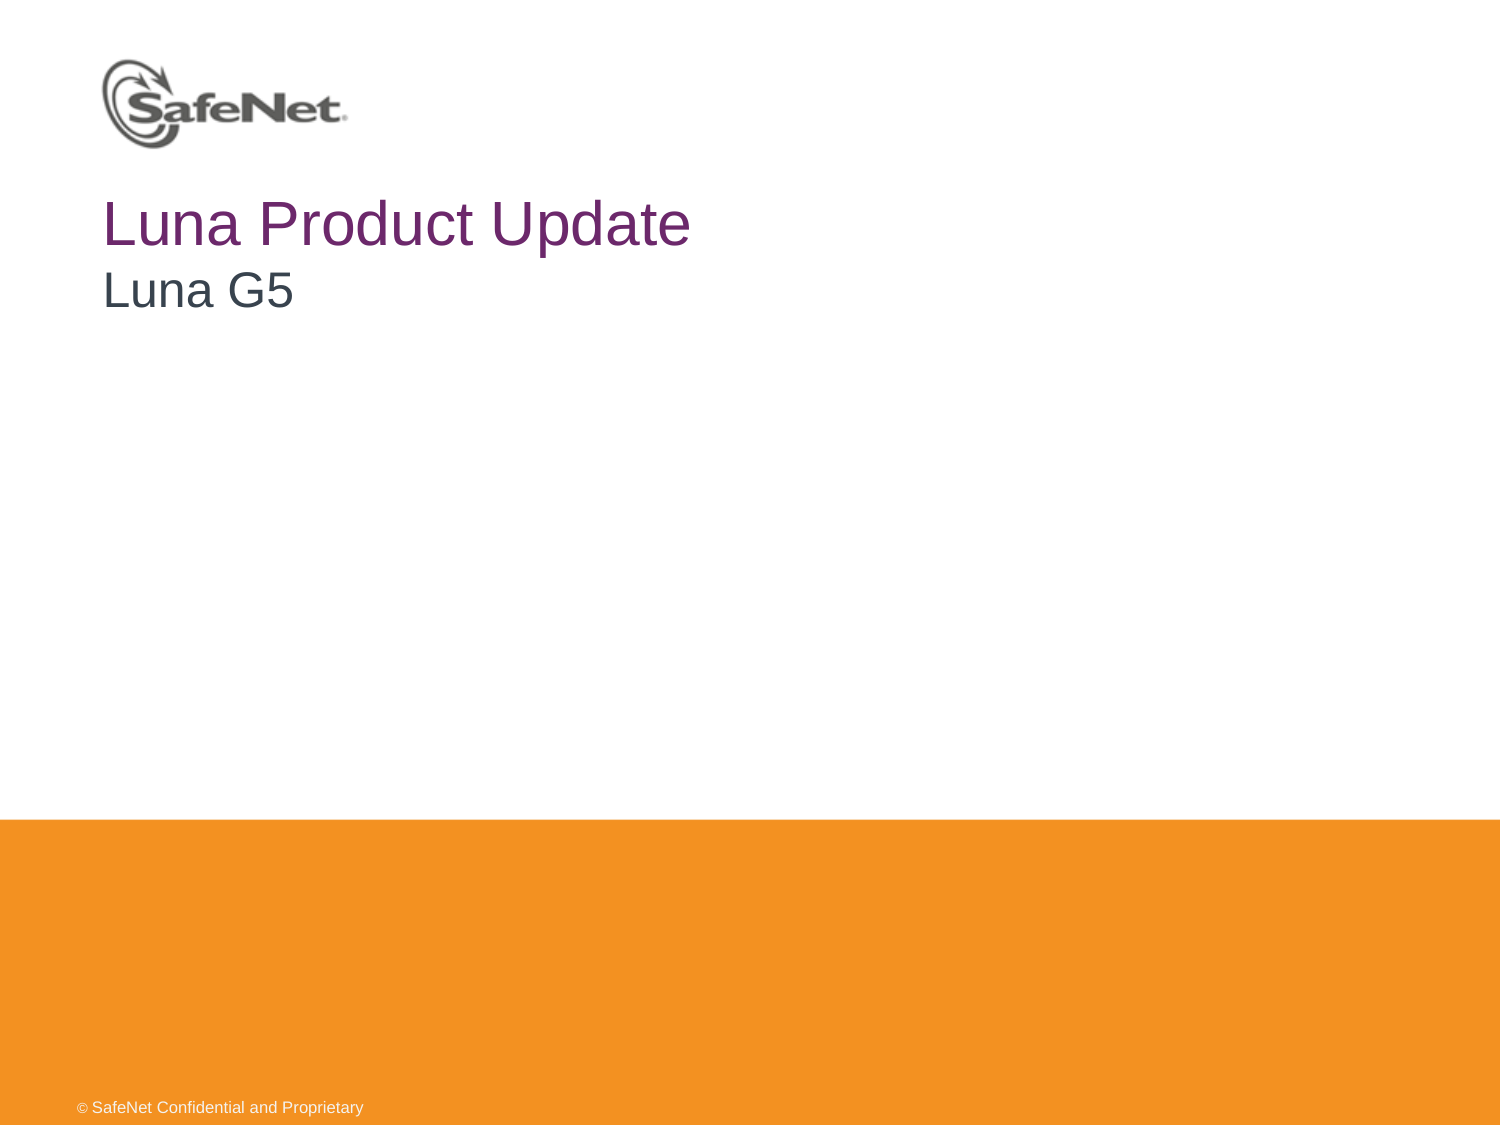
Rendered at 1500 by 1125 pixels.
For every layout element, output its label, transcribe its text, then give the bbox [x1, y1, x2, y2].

title Luna Product Update Luna G5 [87, 174, 1060, 263]
picture [0, 0, 1500, 1125]
